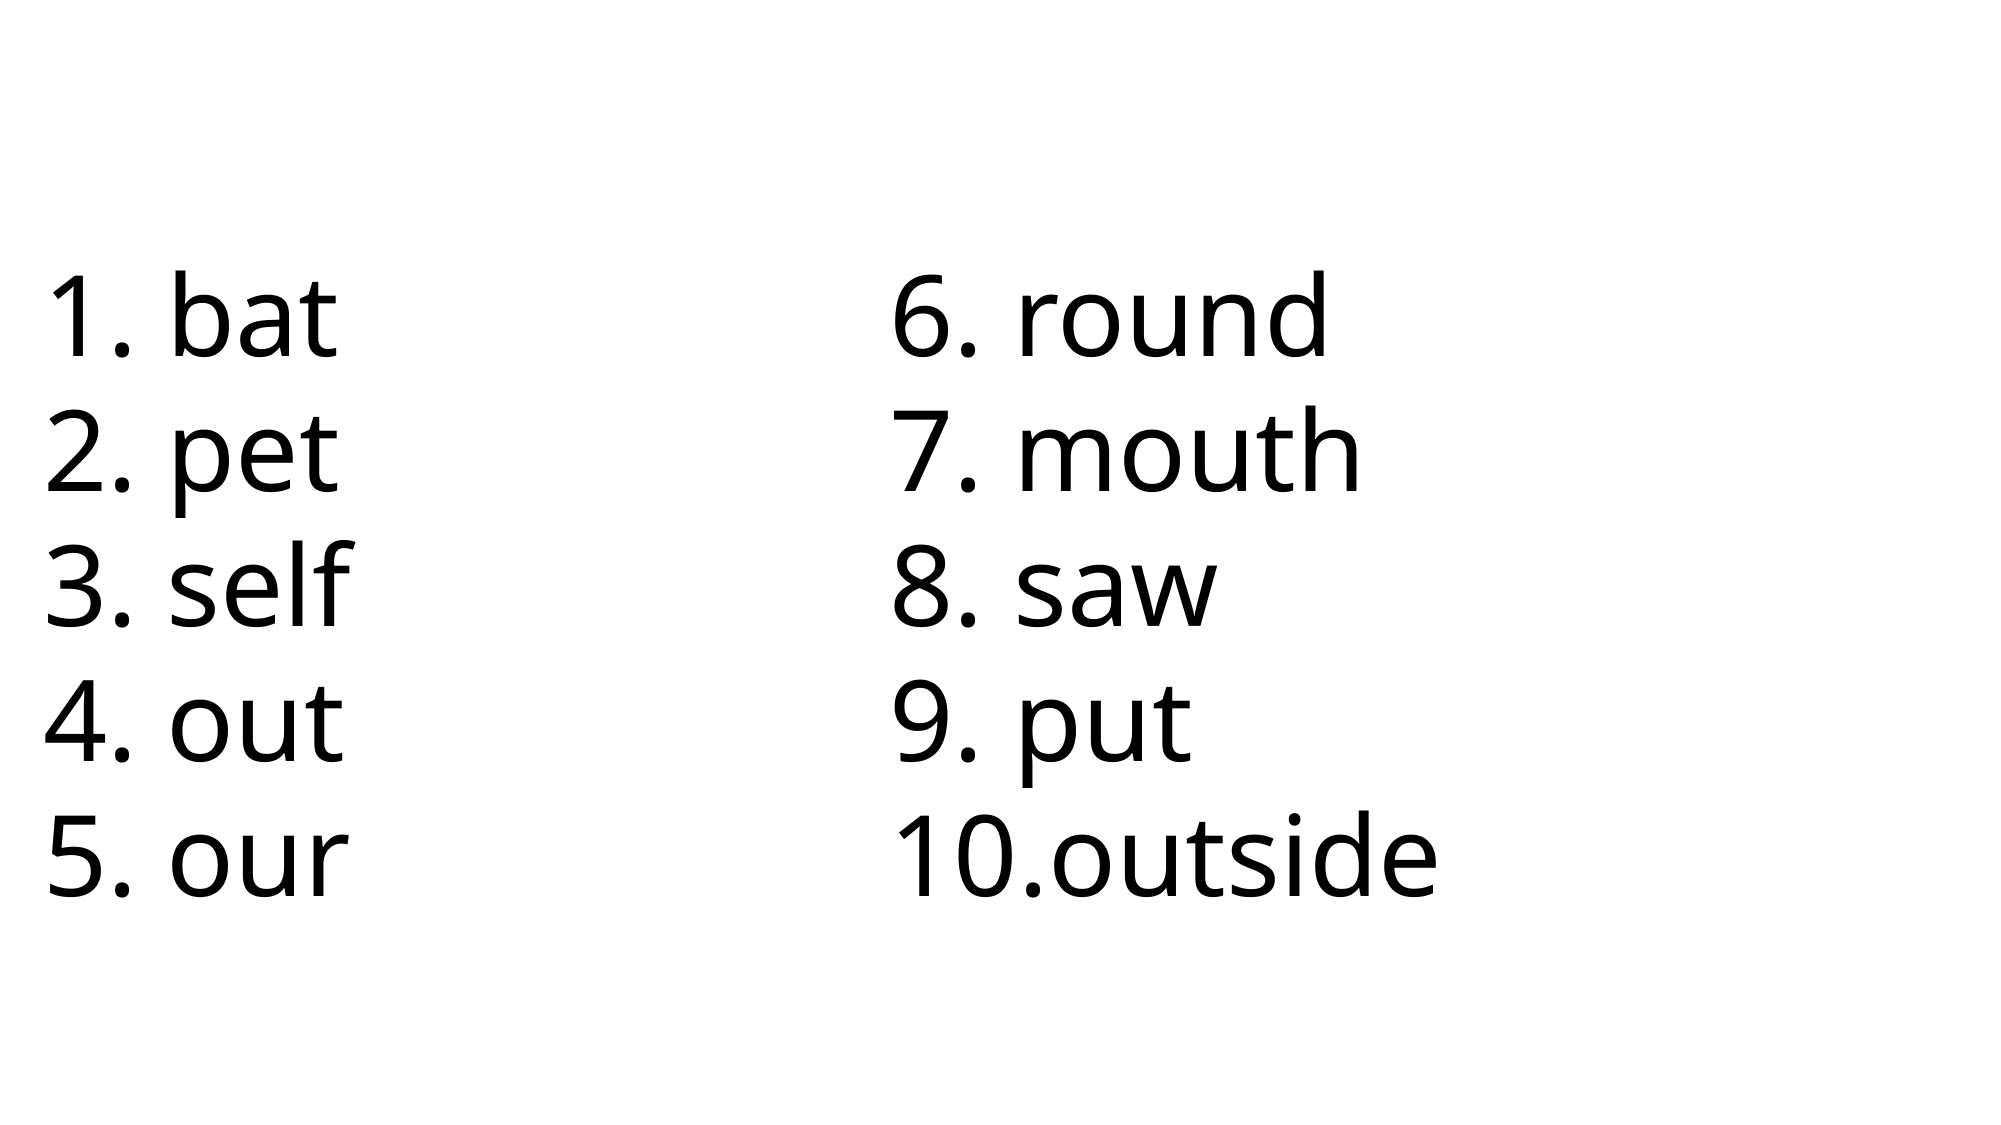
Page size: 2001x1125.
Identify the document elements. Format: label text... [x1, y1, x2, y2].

text_box bat pet self out our [28, 236, 632, 972]
text_box 6. round 7. mouth 8. saw 9. put 10.outside [875, 236, 1915, 927]
